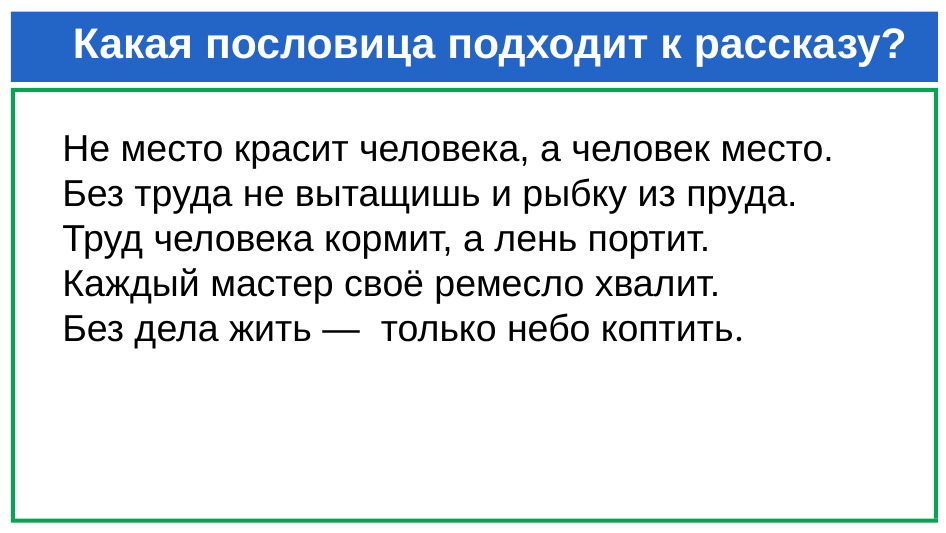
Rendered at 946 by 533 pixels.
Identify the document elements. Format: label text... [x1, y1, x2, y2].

text_box Не место красит человека, а человек место. Без труда не вытащишь и рыбку из пруда. Труд человека кормит, а лень портит. Каждый мастер своё ремесло хвалит. Без дела жить — только небо коптить. [47, 116, 886, 356]
title Какая пословица подходит к рассказу? [72, 16, 921, 68]
